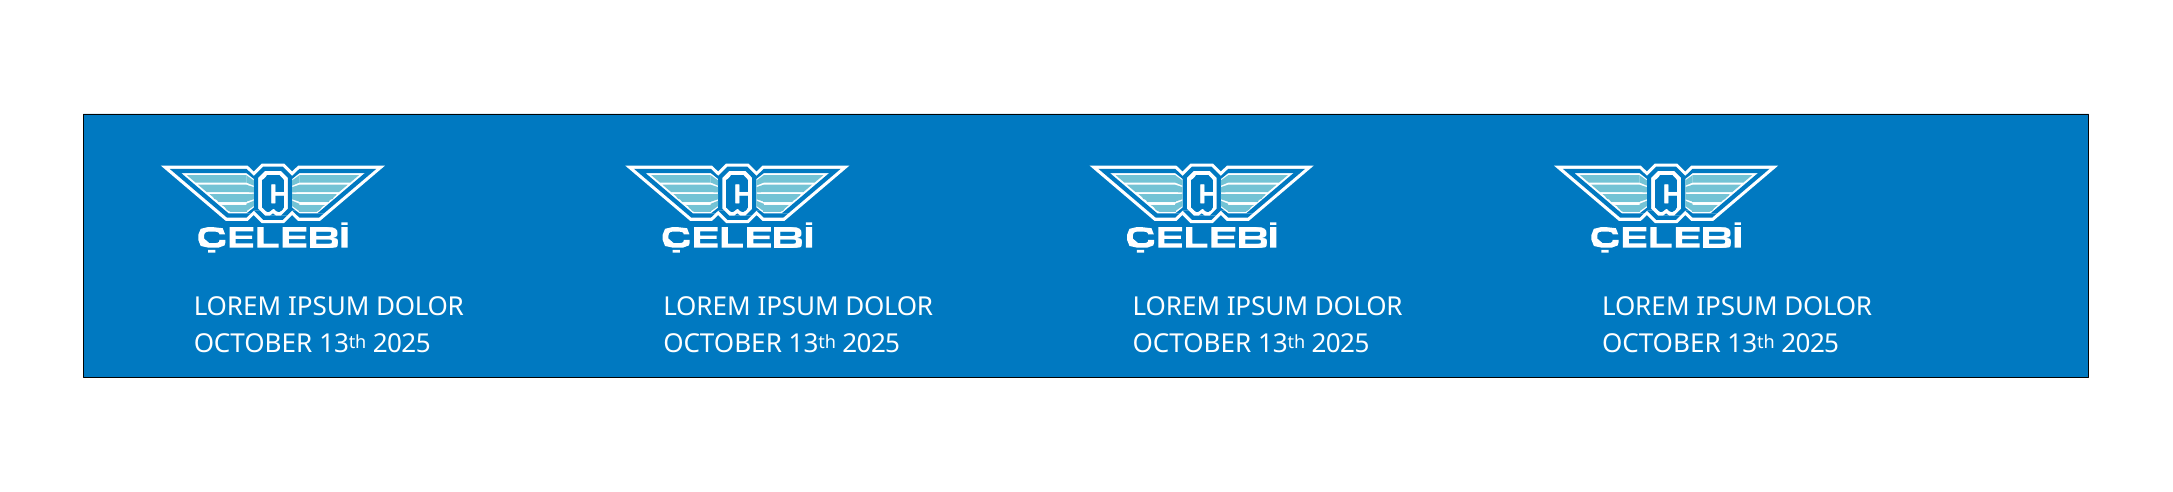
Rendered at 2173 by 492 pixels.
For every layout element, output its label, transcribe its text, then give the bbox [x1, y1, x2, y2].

text_box LOREM IPSUM DOLOR OCTOBER 13th 2025 [189, 287, 475, 359]
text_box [160, 163, 1779, 253]
text_box LOREM IPSUM DOLOR OCTOBER 13th 2025 [659, 287, 945, 359]
text_box LOREM IPSUM DOLOR OCTOBER 13th 2025 [1128, 287, 1414, 359]
text_box LOREM IPSUM DOLOR OCTOBER 13th 2025 [1597, 287, 1884, 359]
